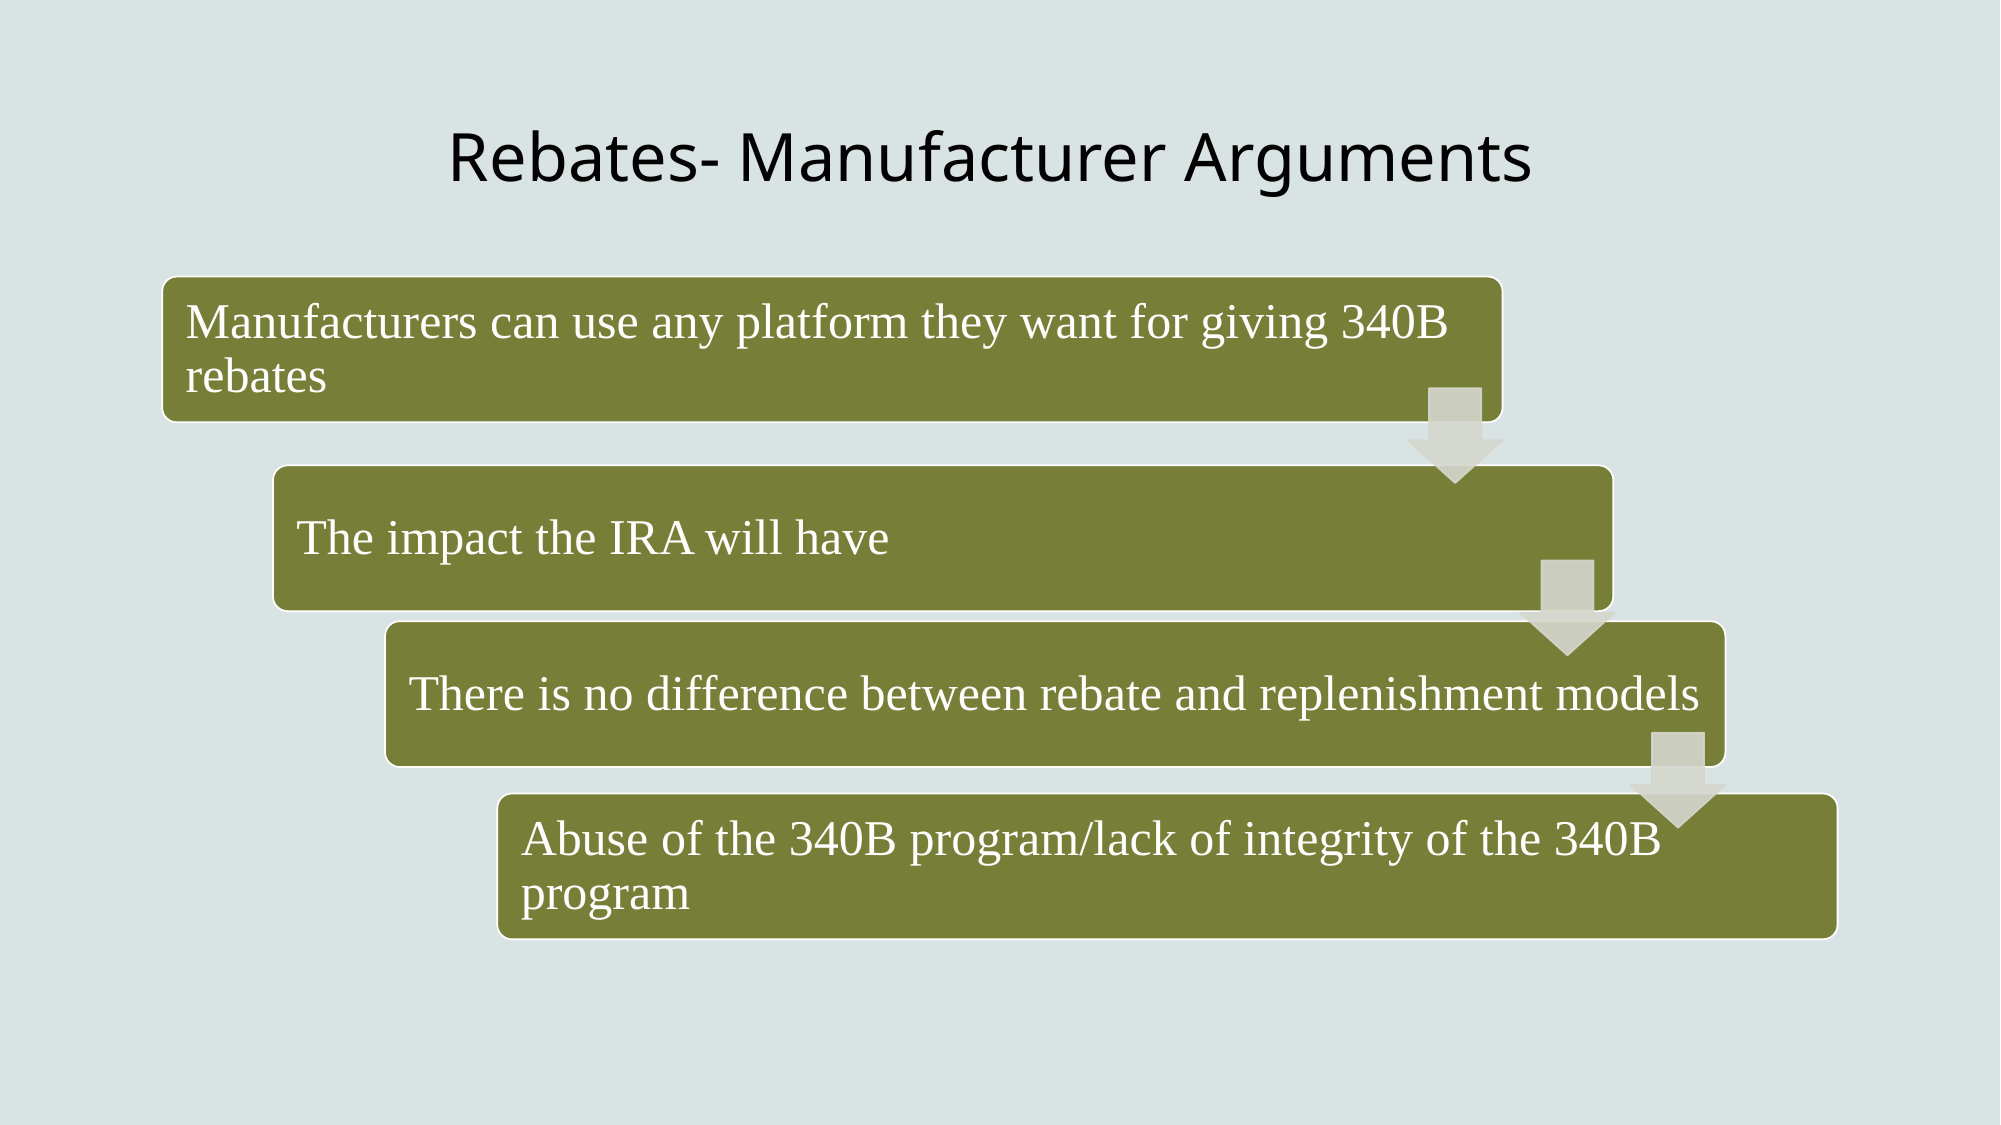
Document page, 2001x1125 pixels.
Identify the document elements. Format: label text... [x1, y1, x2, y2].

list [161, 276, 1838, 940]
title Rebates- Manufacturer Arguments [162, 19, 1838, 203]
